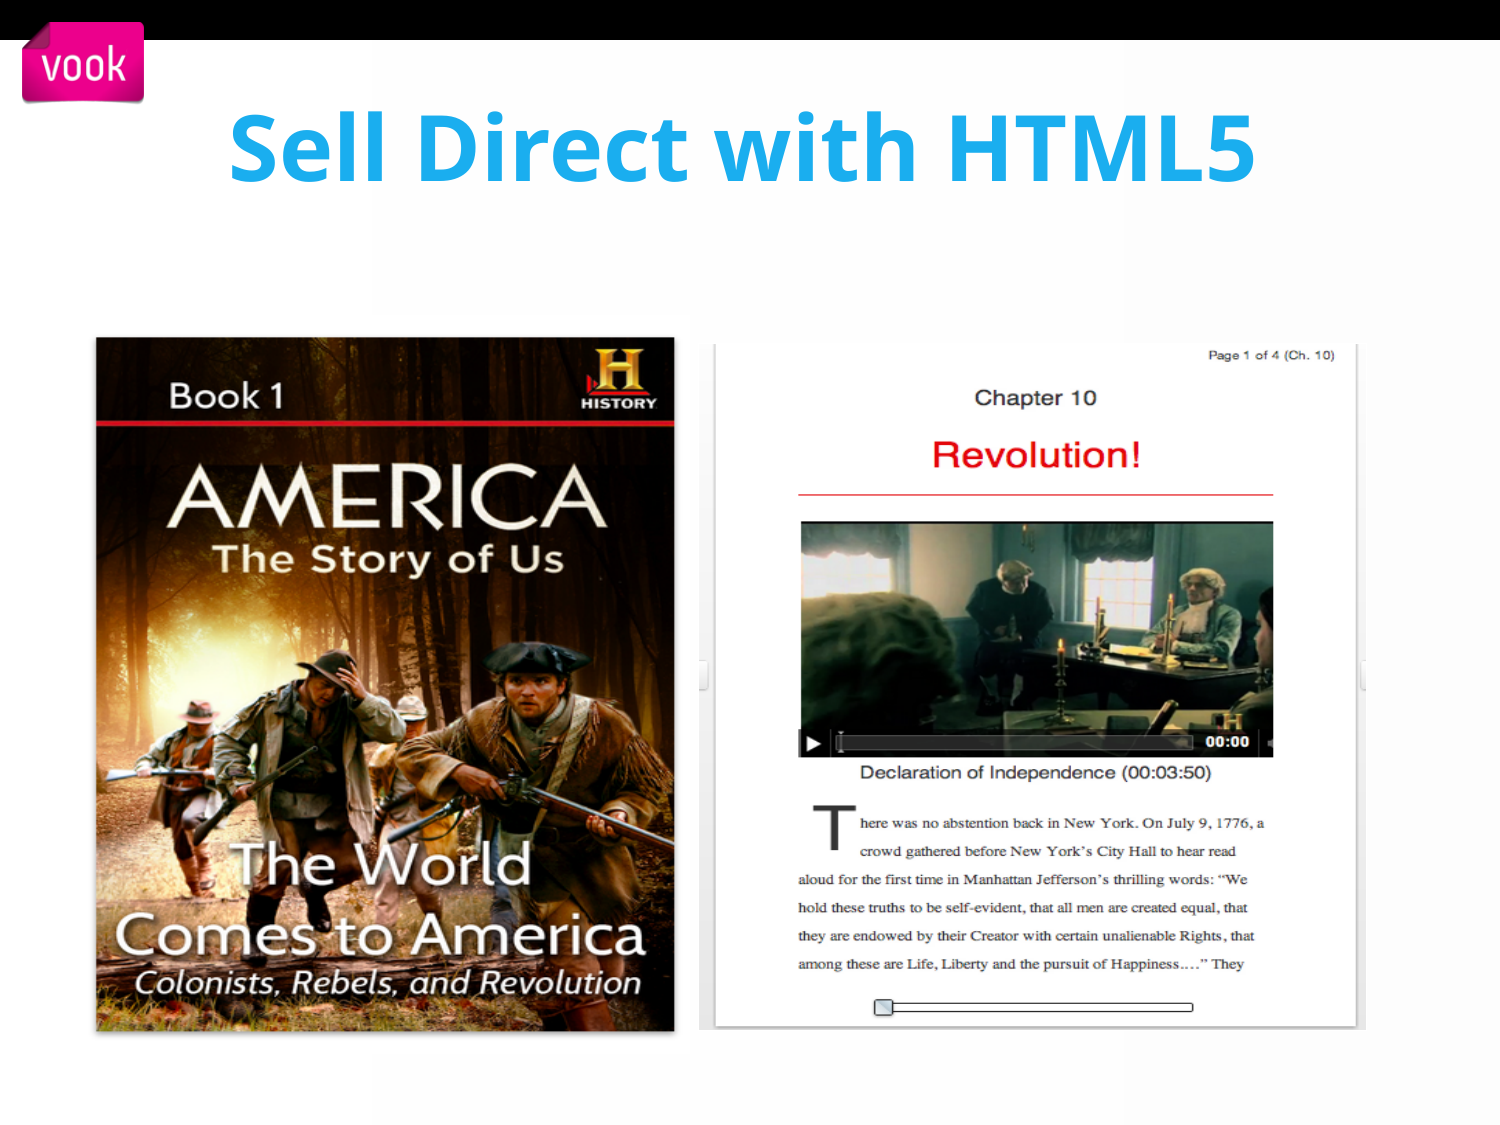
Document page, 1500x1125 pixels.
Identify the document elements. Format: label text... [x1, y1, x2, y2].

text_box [36, 315, 1367, 1055]
picture [22, 22, 144, 105]
text_box Sell Direct with HTML5 [56, 89, 1437, 321]
